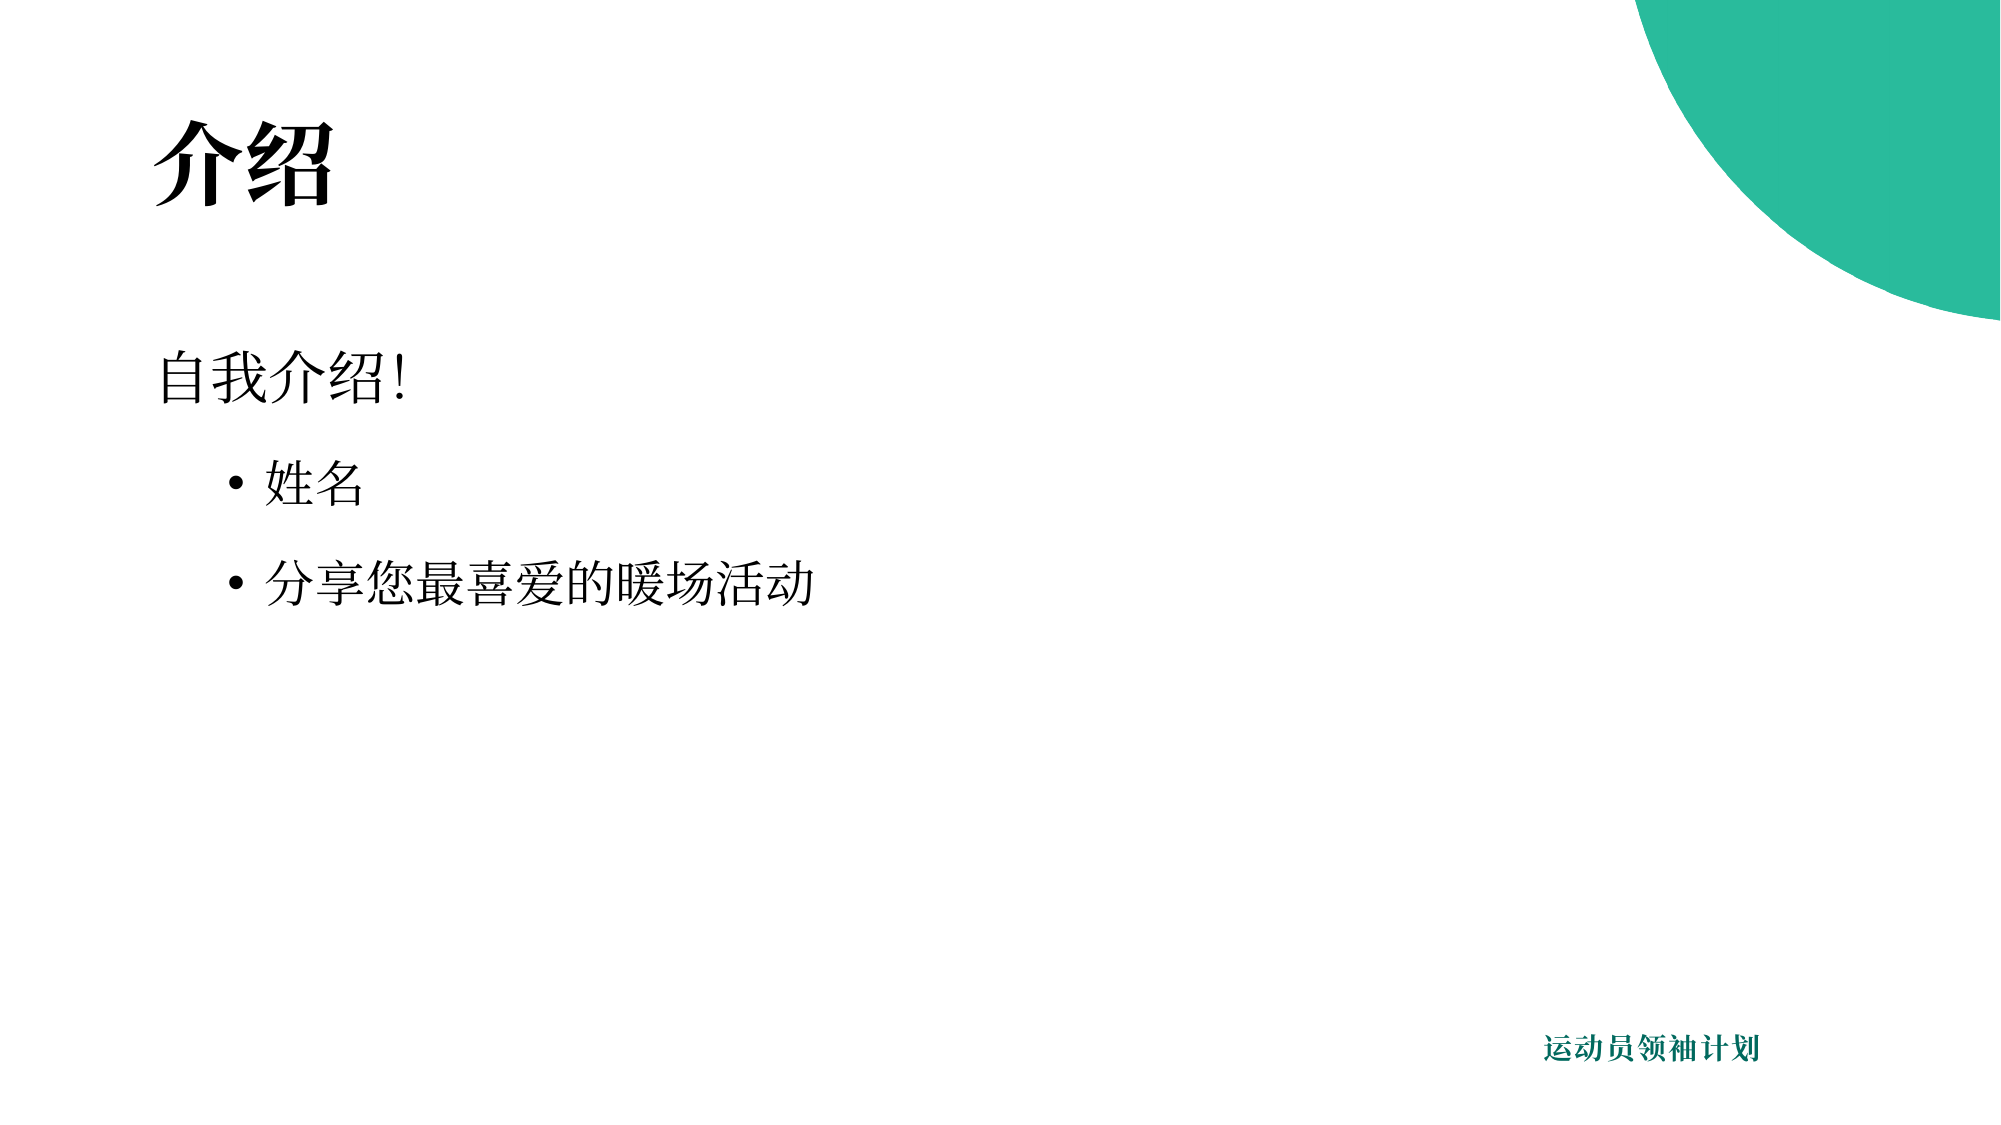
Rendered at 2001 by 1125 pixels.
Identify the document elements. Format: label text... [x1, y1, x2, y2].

text_box 自我介绍！ 姓名 分享您最喜爱的暖场活动 [137, 299, 1863, 1014]
text_box 介绍 [137, 59, 1863, 278]
picture [0, 0, 2001, 1125]
